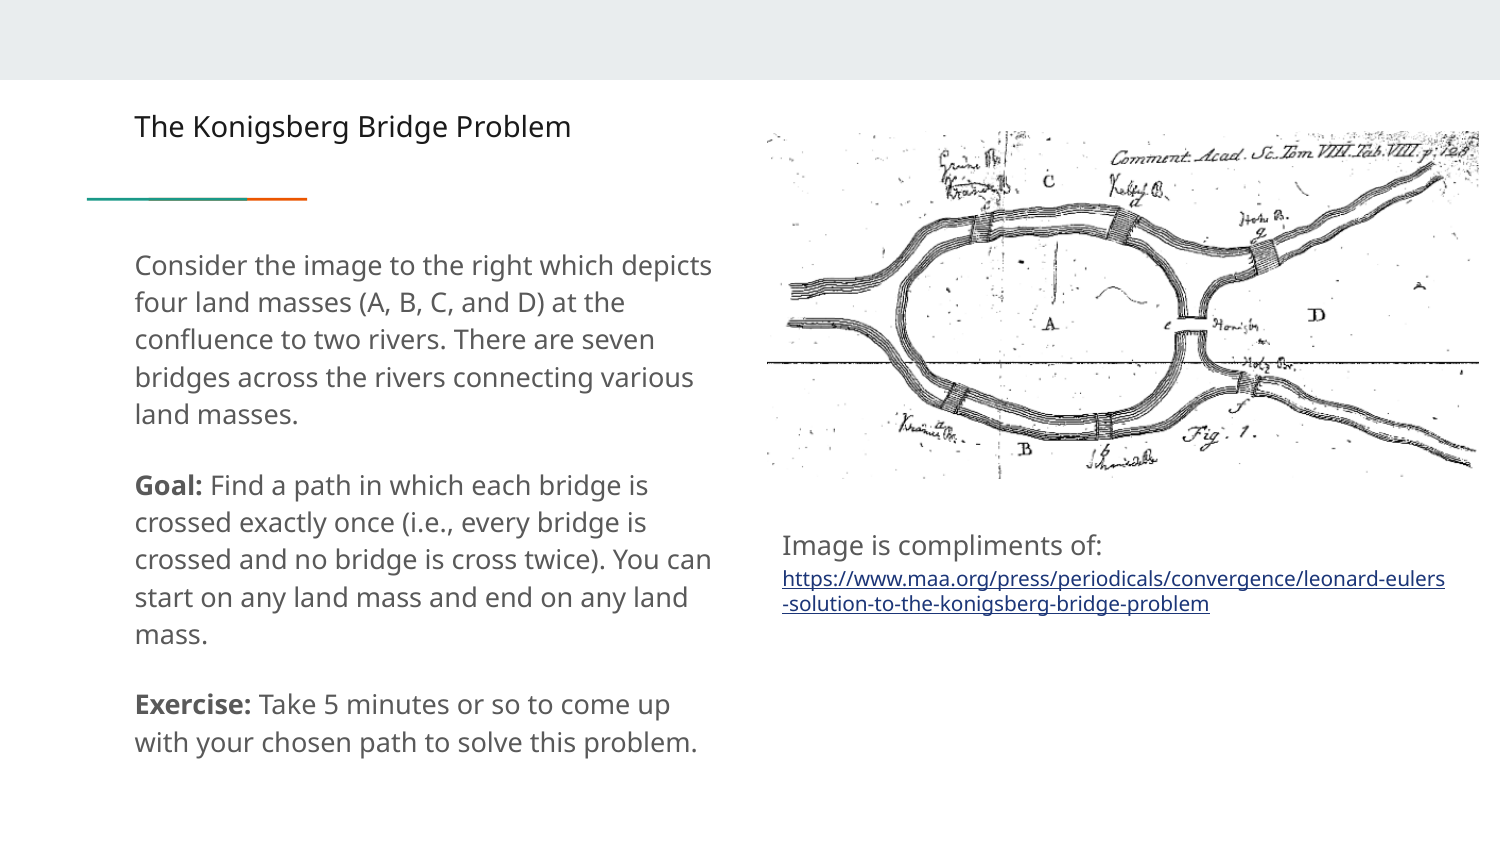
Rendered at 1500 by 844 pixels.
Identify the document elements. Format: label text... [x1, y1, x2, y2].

list Consider the image to the right which depicts four land masses (A, B, C, and D) at the confluence to two rivers. There are seven bridges across the rivers connecting various land masses. Goal: Find a path in which each bridge is crossed exactly once (i.e., every bridge is crossed and no bridge is cross twice). You can start on any land mass and end on any land mass. Exercise: Take 5 minutes or so to come up with your chosen path to solve this problem. [119, 228, 739, 712]
title The Konigsberg Bridge Problem [119, 93, 739, 182]
picture [767, 131, 1480, 479]
list Image is compliments of: https://www.maa.org/press/periodicals/convergence/leonard-eulers-solution-to-the-konigsberg-bridge-problem [767, 508, 1466, 707]
